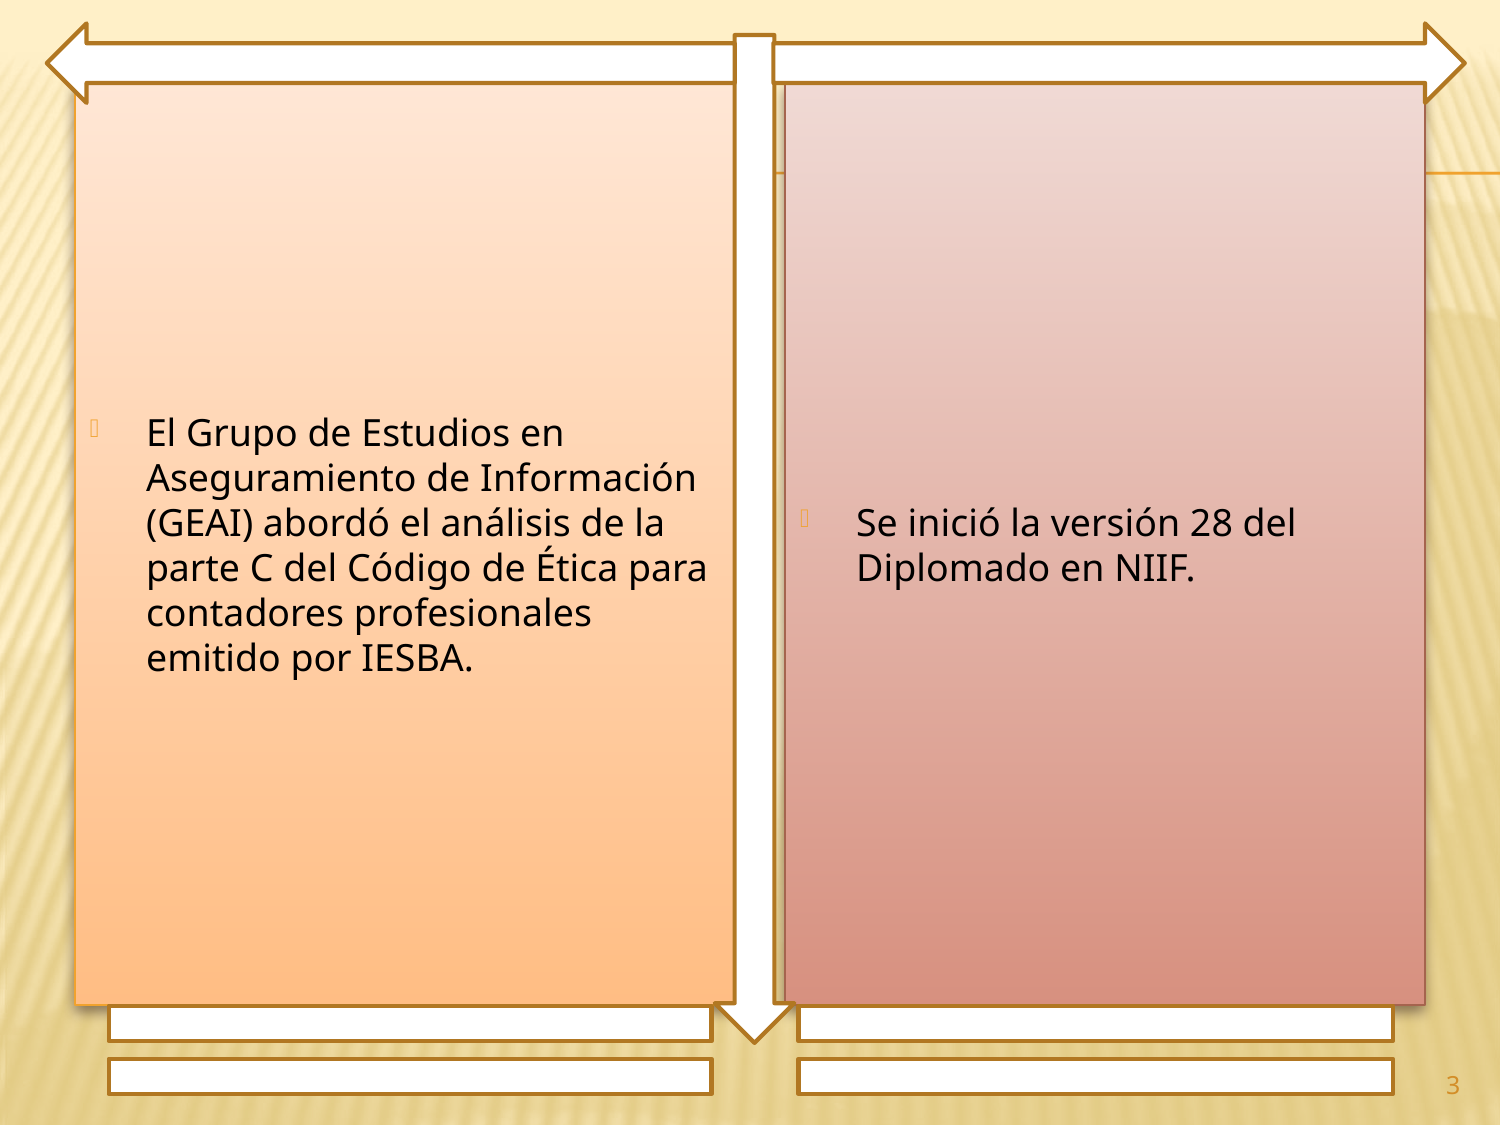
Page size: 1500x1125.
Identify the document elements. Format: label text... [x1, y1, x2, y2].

list El Grupo de Estudios en Aseguramiento de Información (GEAI) abordó el análisis de la parte C del Código de Ética para contadores profesionales emitido por IESBA. [74, 86, 732, 1006]
list Se inició la versión 28 del Diplomado en NIIF. [784, 86, 1426, 1006]
text_box [107, 1057, 714, 1096]
text_box [796, 1004, 1395, 1043]
text_box [796, 1057, 1395, 1096]
text_box [44, 21, 737, 105]
slide_number 3 [1350, 1062, 1475, 1103]
text_box [712, 32, 797, 1046]
text_box [771, 21, 1467, 105]
text_box [107, 1004, 714, 1043]
